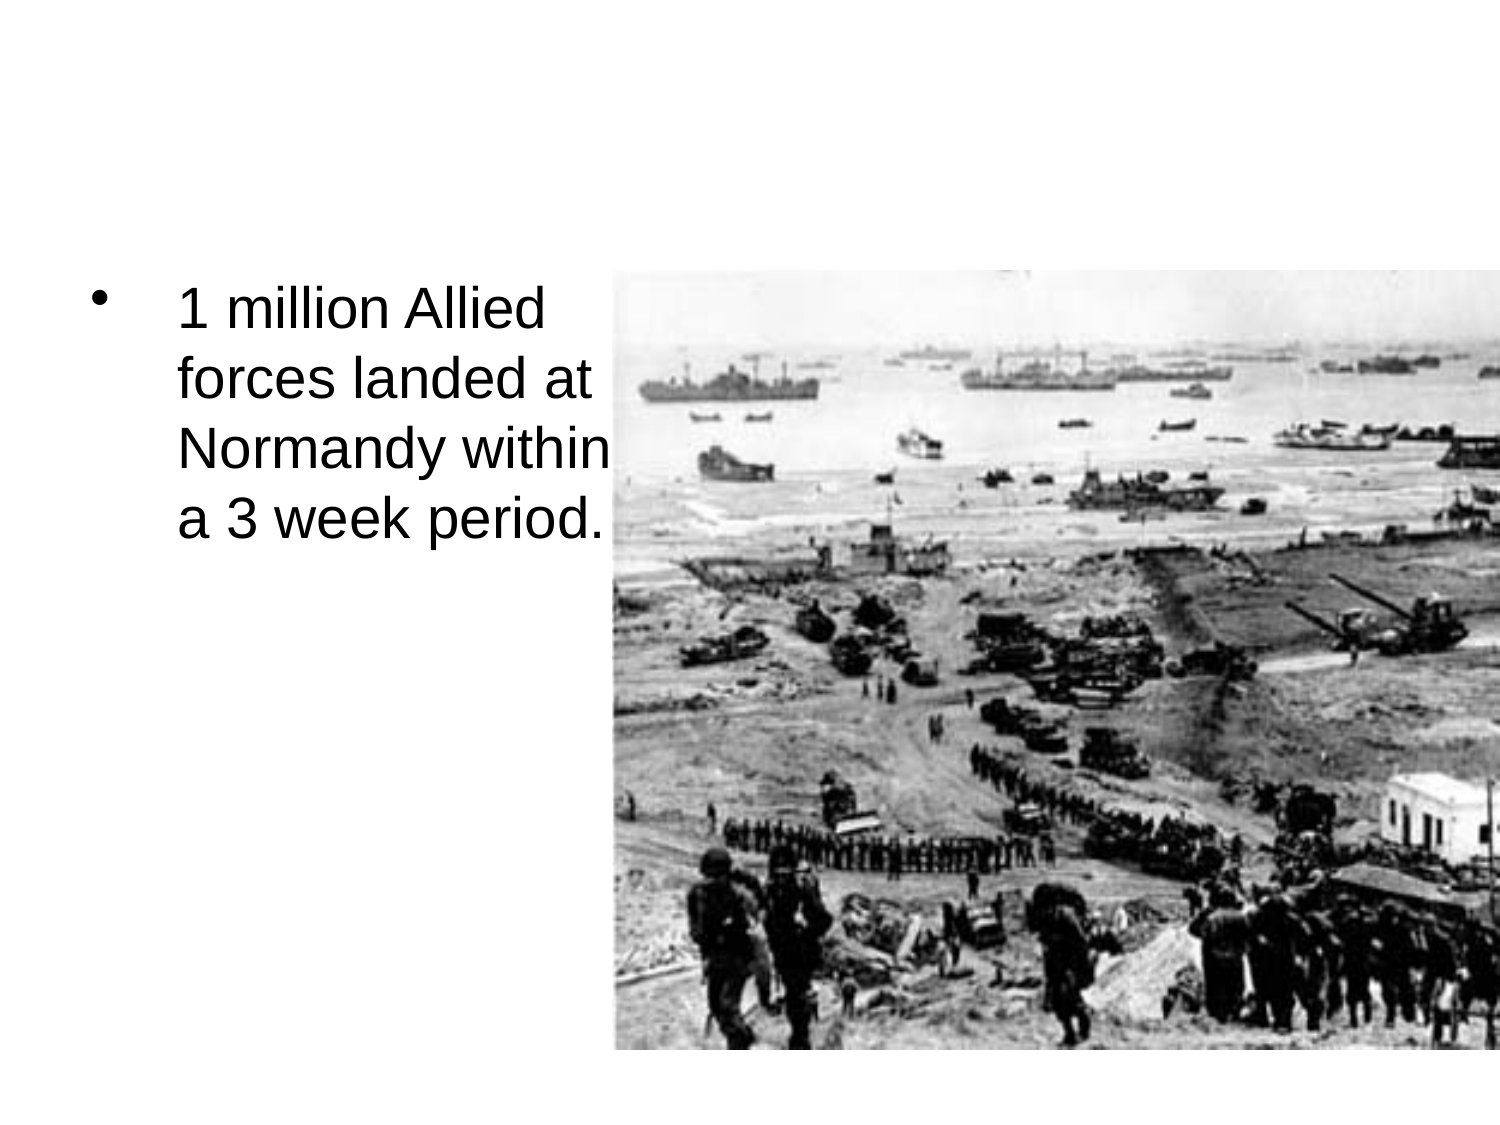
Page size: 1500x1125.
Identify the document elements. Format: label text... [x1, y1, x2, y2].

list 1 million Allied forces landed at Normandy within a 3 week period. [75, 262, 638, 1005]
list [612, 270, 1500, 1051]
